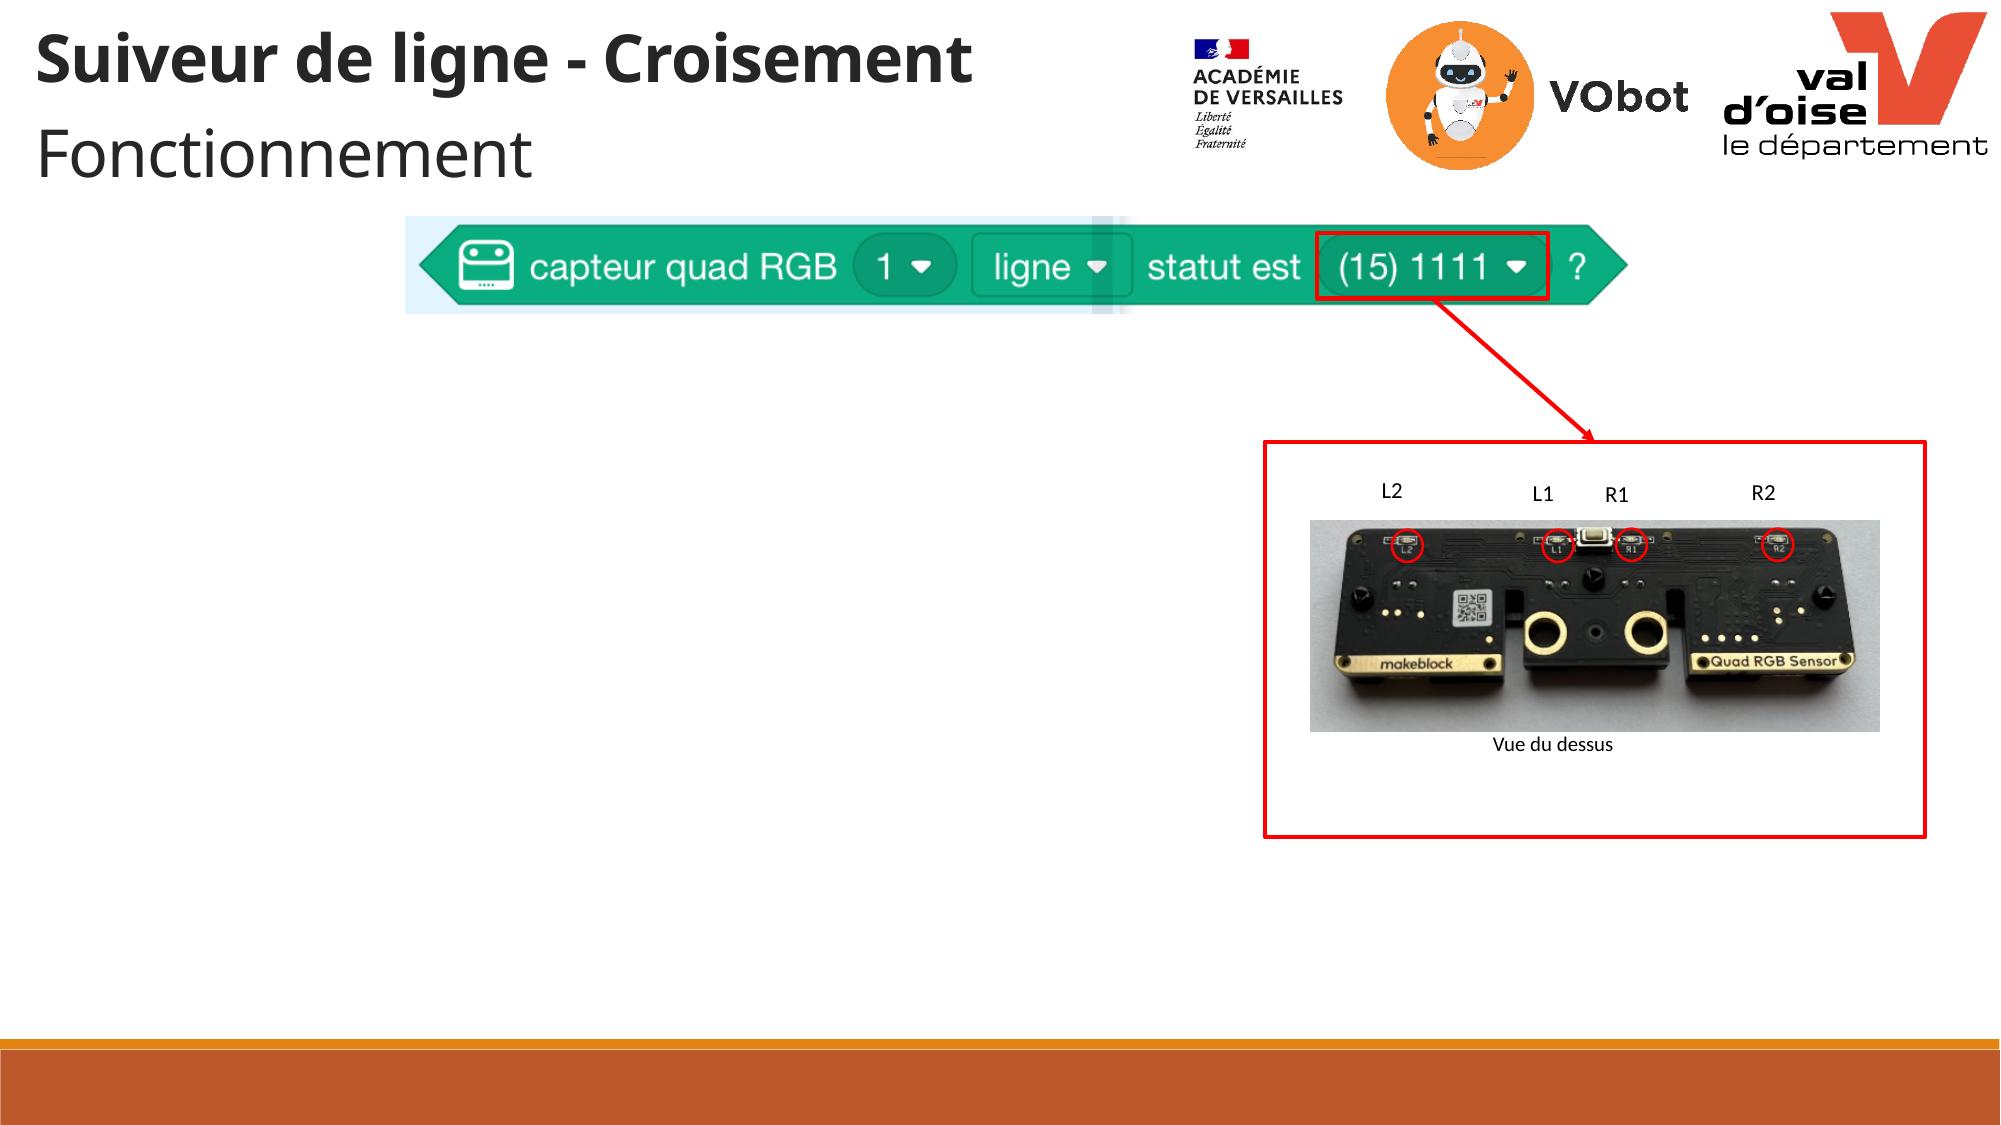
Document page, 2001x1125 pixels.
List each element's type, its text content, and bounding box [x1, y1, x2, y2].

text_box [1175, 11, 1989, 170]
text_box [1431, 298, 1596, 443]
picture [404, 215, 1666, 314]
text_box Suiveur de ligne - Croisement Fonctionnement [20, 20, 1021, 199]
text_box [1309, 467, 1880, 767]
text_box [1263, 440, 1926, 838]
